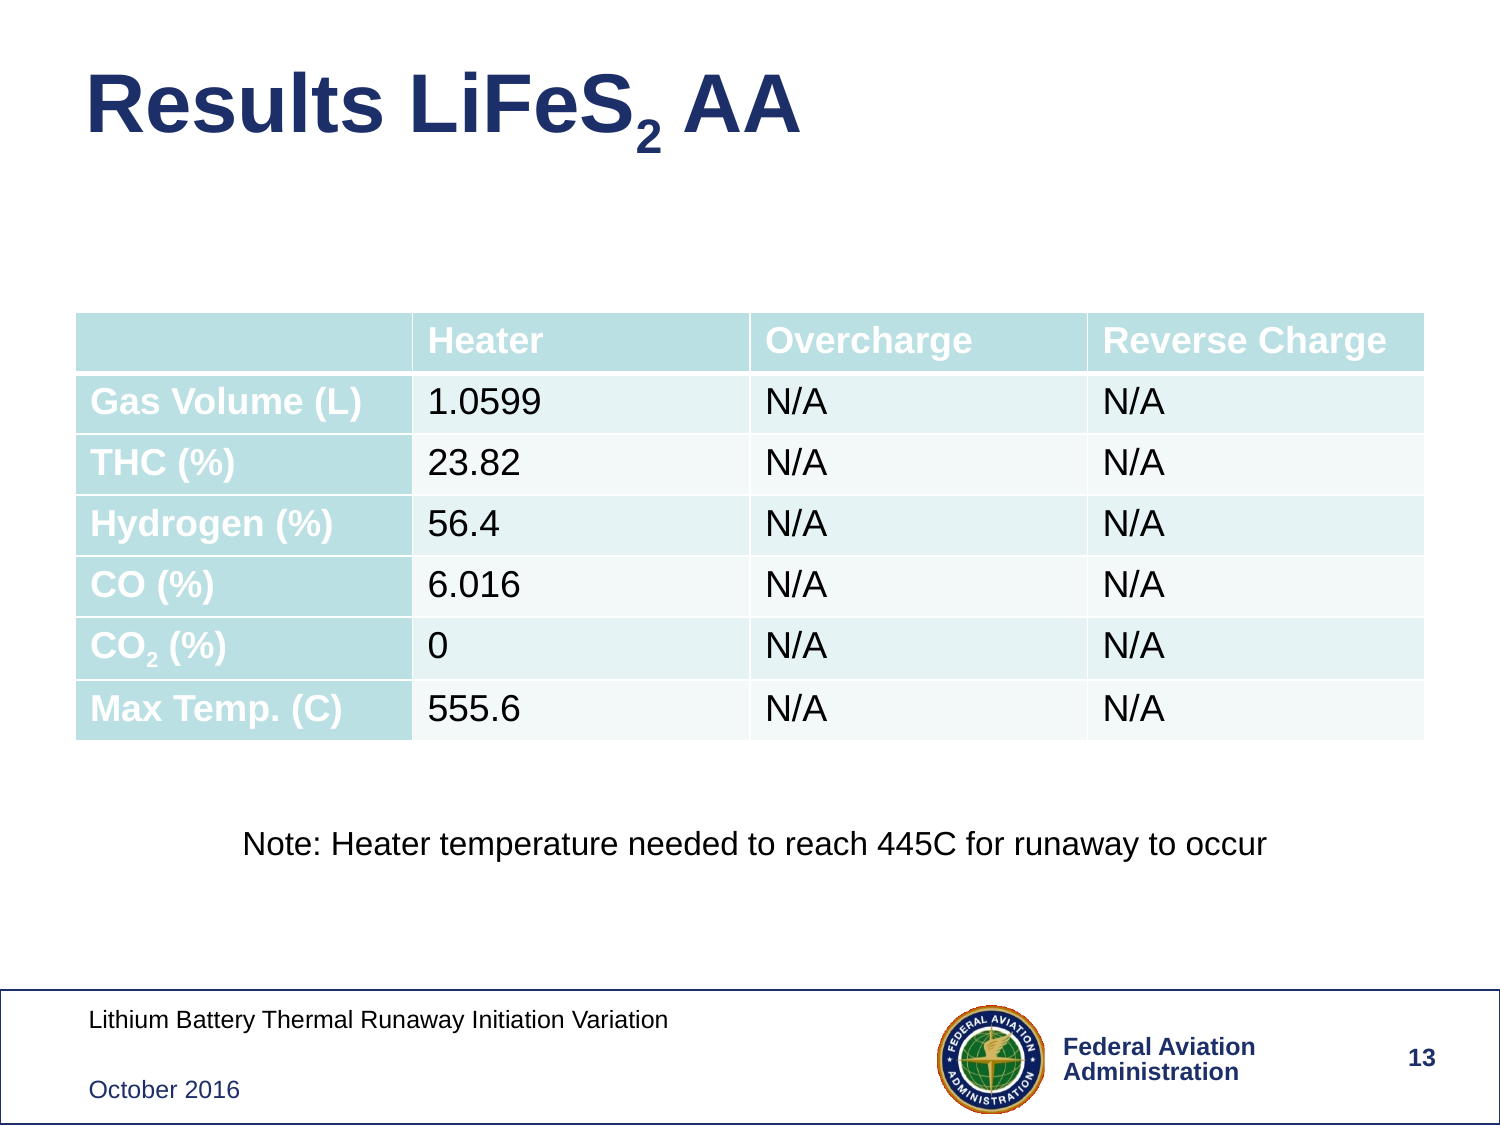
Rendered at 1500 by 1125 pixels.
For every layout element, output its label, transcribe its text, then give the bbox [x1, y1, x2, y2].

table_cell N/A [751, 618, 1087, 679]
table_cell N/A [751, 496, 1087, 555]
table_header Overcharge [751, 313, 1087, 371]
table_cell 23.82 [413, 435, 749, 494]
picture [936, 1004, 1045, 1114]
slide_number 13 [1074, 1025, 1388, 1100]
table_cell CO (%) [76, 557, 412, 616]
table_cell Hydrogen (%) [76, 496, 412, 555]
table_cell 0 [413, 618, 749, 679]
table_cell N/A [1088, 376, 1424, 433]
table_cell N/A [751, 557, 1087, 616]
table_cell N/A [1088, 557, 1424, 616]
title Results LiFeS2 AA [70, 56, 1461, 157]
table_header Reverse Charge [1088, 313, 1424, 371]
table_cell Max Temp. (C) [76, 681, 412, 740]
table_cell Gas Volume (L) [76, 376, 412, 433]
table_cell N/A [1088, 496, 1424, 555]
table_header [76, 313, 412, 371]
table_cell 555.6 [413, 681, 749, 740]
table_cell 6.016 [413, 557, 749, 616]
table_header Heater [413, 313, 749, 371]
table_cell N/A [1088, 618, 1424, 679]
table_cell 1.0599 [413, 376, 749, 433]
table_cell N/A [751, 435, 1087, 494]
table_cell N/A [1088, 681, 1424, 740]
table_cell THC (%) [76, 435, 412, 494]
table_cell CO2 (%) [76, 618, 412, 679]
table_cell 56.4 [413, 496, 749, 555]
table_cell N/A [751, 376, 1087, 433]
table_cell N/A [1088, 435, 1424, 494]
table_cell N/A [751, 681, 1087, 740]
text_box Note: Heater temperature needed to reach 445C for runaway to occur [180, 814, 1331, 869]
